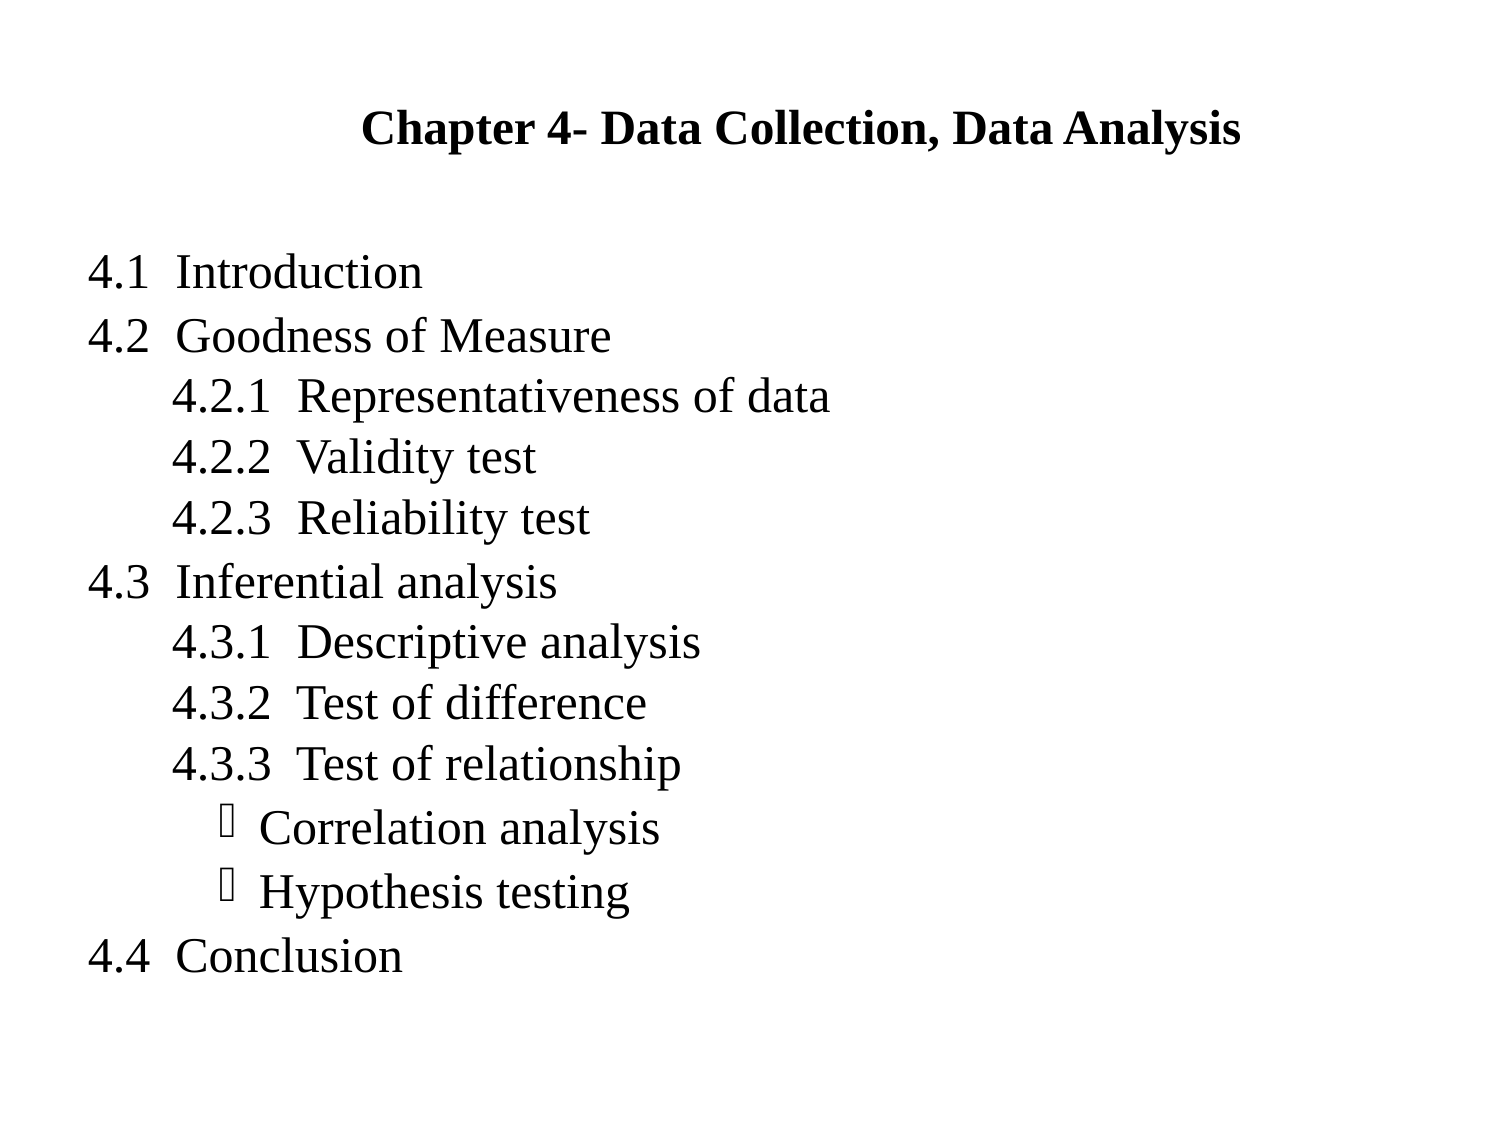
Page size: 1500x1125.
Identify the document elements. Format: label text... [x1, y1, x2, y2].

list 4.1 Introduction 4.2 Goodness of Measure 4.2.1 Representativeness of data 4.2.2 Validity test 4.2.3 Reliability test 4.3 Inferential analysis 4.3.1 Descriptive analysis 4.3.2 Test of difference 4.3.3 Test of relationship Correlation analysis Hypothesis testing 4.4 Conclusion [62, 237, 1442, 1025]
title Chapter 4- Data Collection, Data Analysis [137, 87, 1413, 163]
